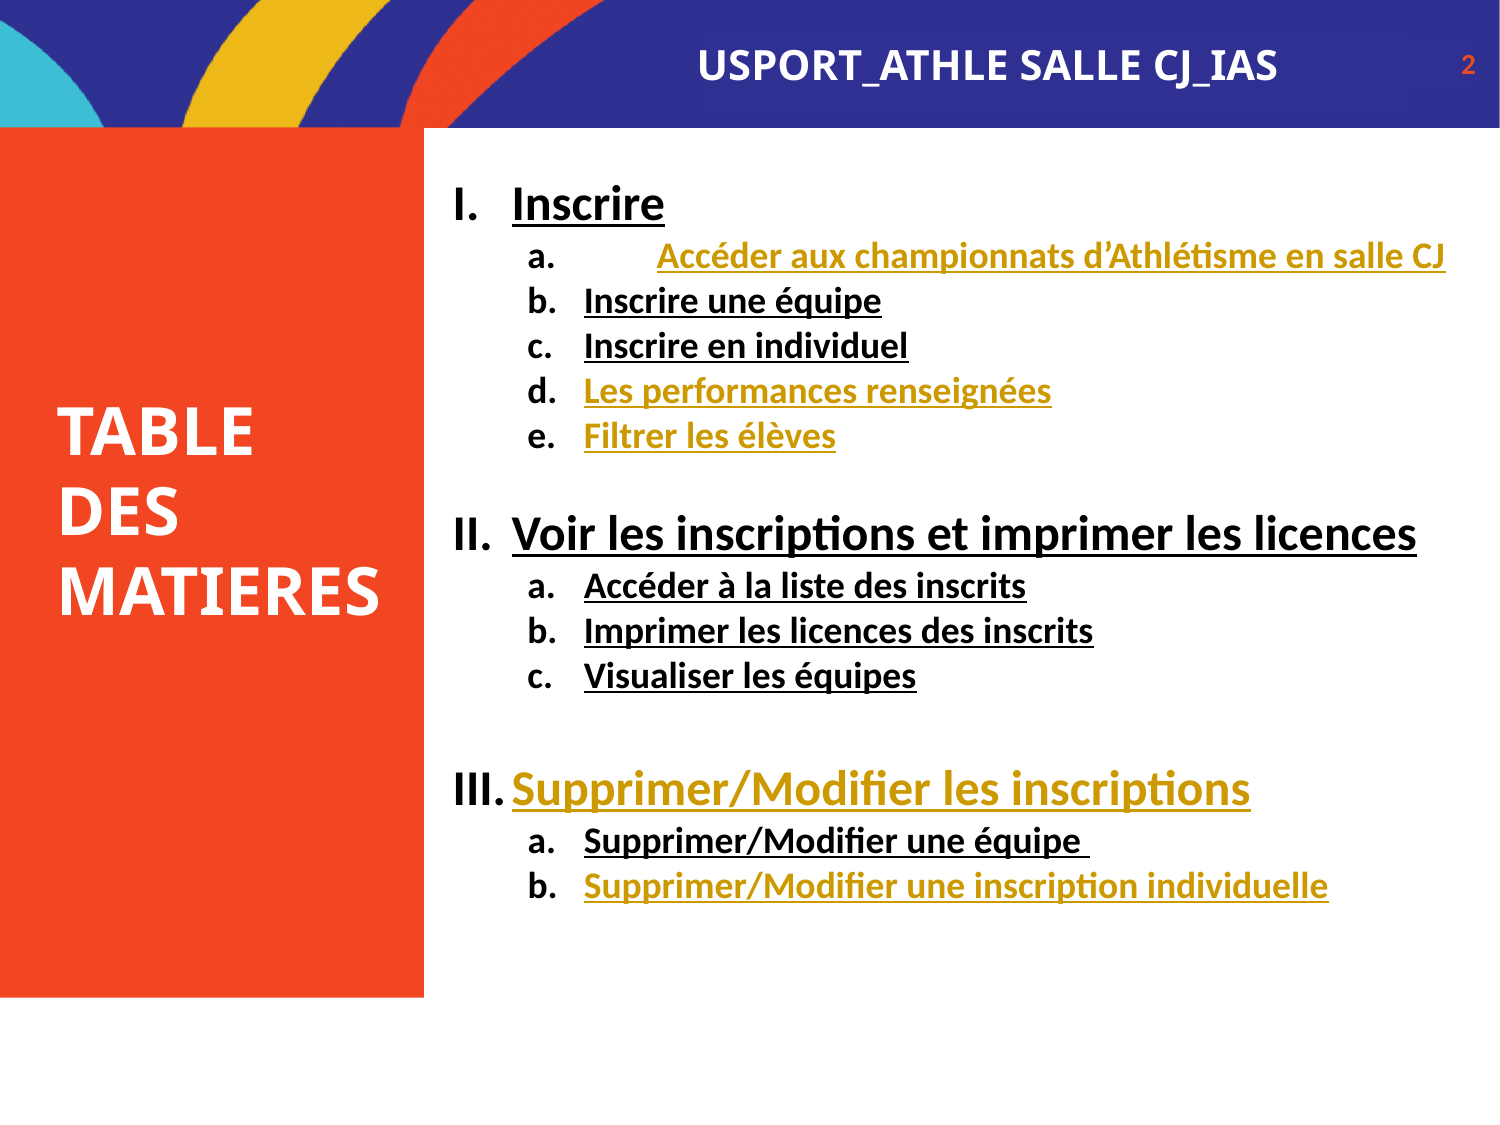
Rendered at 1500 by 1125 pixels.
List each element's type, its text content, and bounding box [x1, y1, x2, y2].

text_box [0, 135, 426, 1000]
text_box Inscrire Accéder aux championnats d’Athlétisme en salle CJ Inscrire une équipe Inscrire en individuel Les performances renseignées Filtrer les élèves Voir les inscriptions et imprimer les licences Accéder à la liste des inscrits Imprimer les licences des inscrits Visualiser les équipes Supprimer/Modifier les inscriptions Supprimer/Modifier une équipe Supprimer/Modifier une inscription individuelle [423, 163, 1473, 914]
picture [0, 0, 1500, 128]
text_box TABLE DES MATIERES [41, 381, 399, 636]
